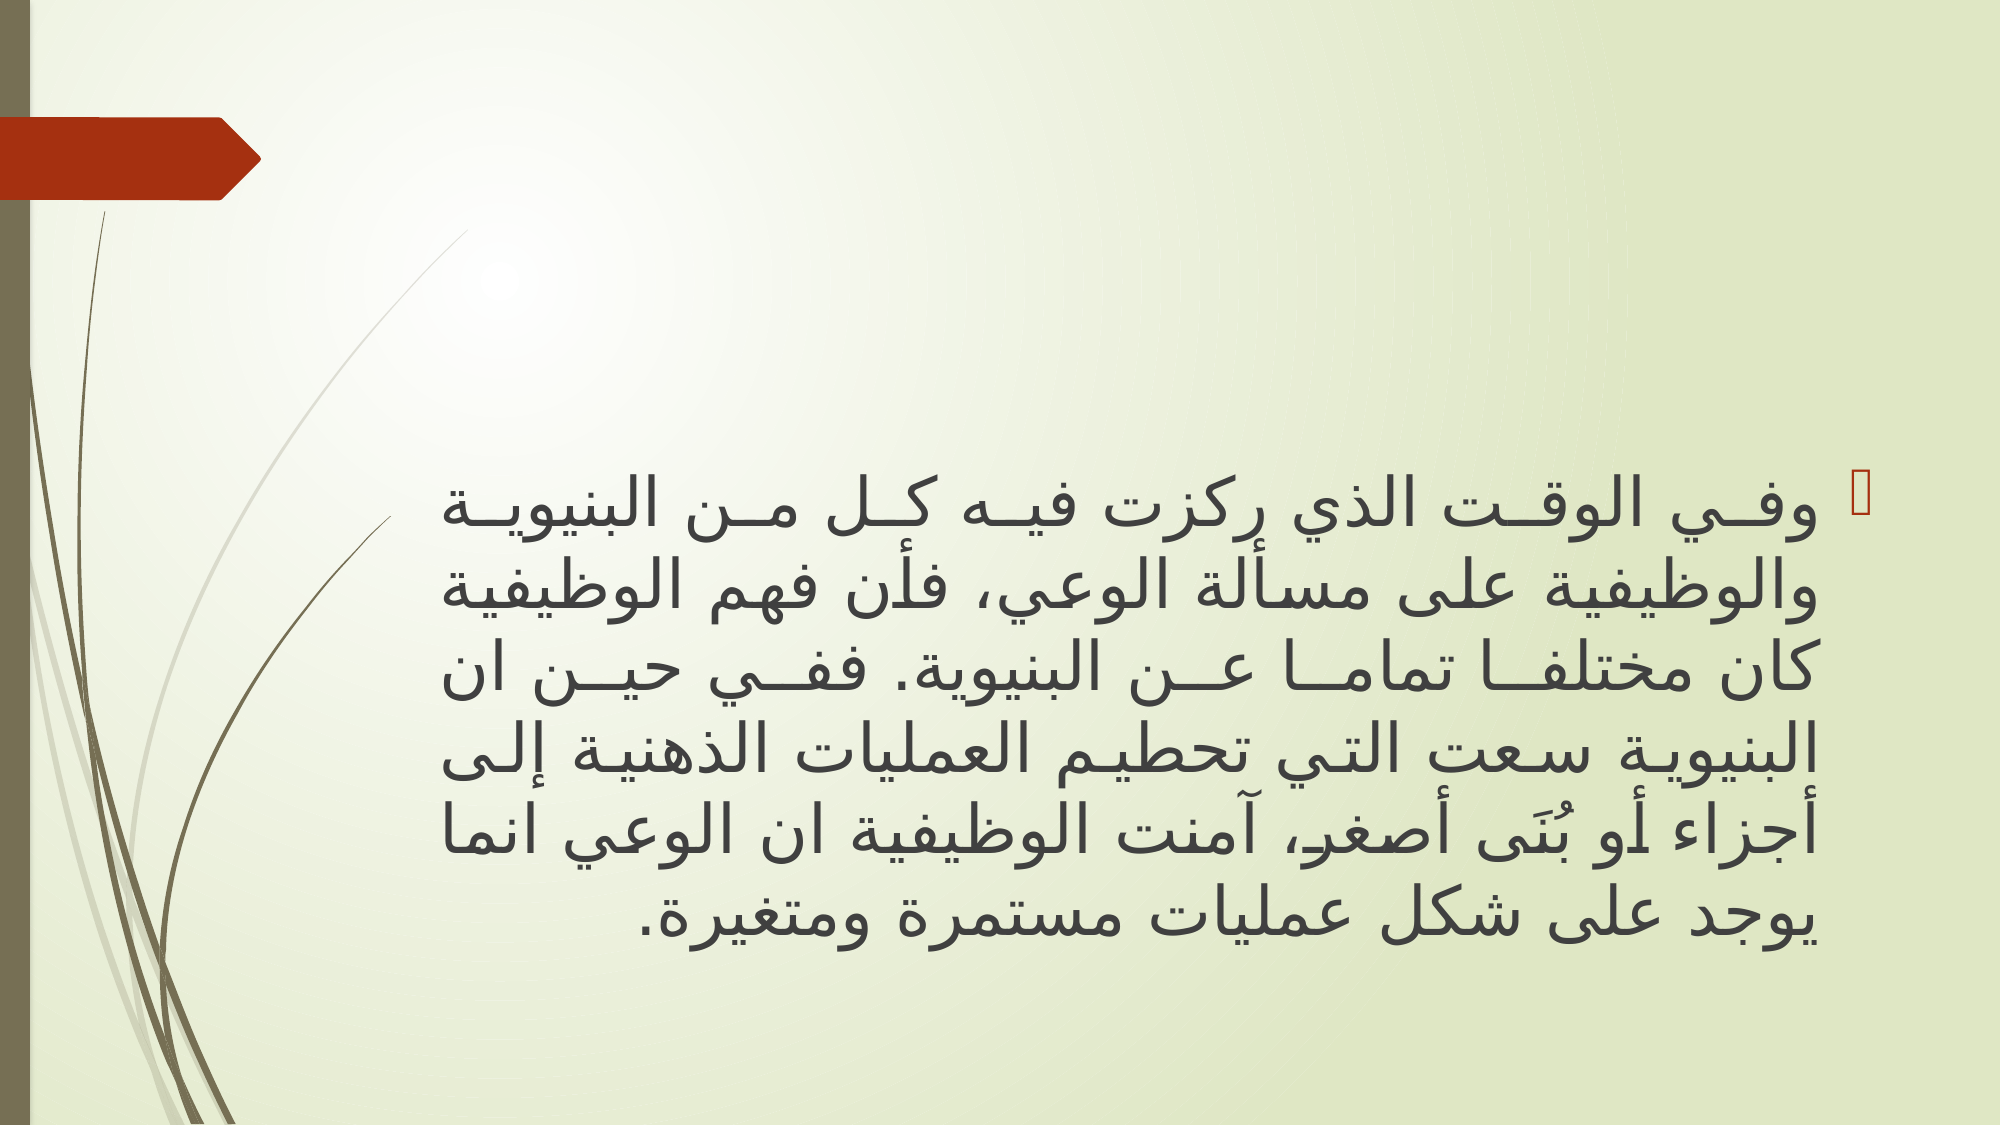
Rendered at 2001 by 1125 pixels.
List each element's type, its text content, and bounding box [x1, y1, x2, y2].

list وفي الوقت الذي ركزت فيه كل من البنيوية والوظيفية على مسألة الوعي، فأن فهم الوظيفية كان مختلفا تماما عن البنيوية. ففي حين ان البنيوية سعت التي تحطيم العمليات الذهنية إلى أجزاء أو بُنَى أصغر، آمنت الوظيفية ان الوعي انما يوجد على شكل عمليات مستمرة ومتغيرة. [424, 350, 1888, 970]
